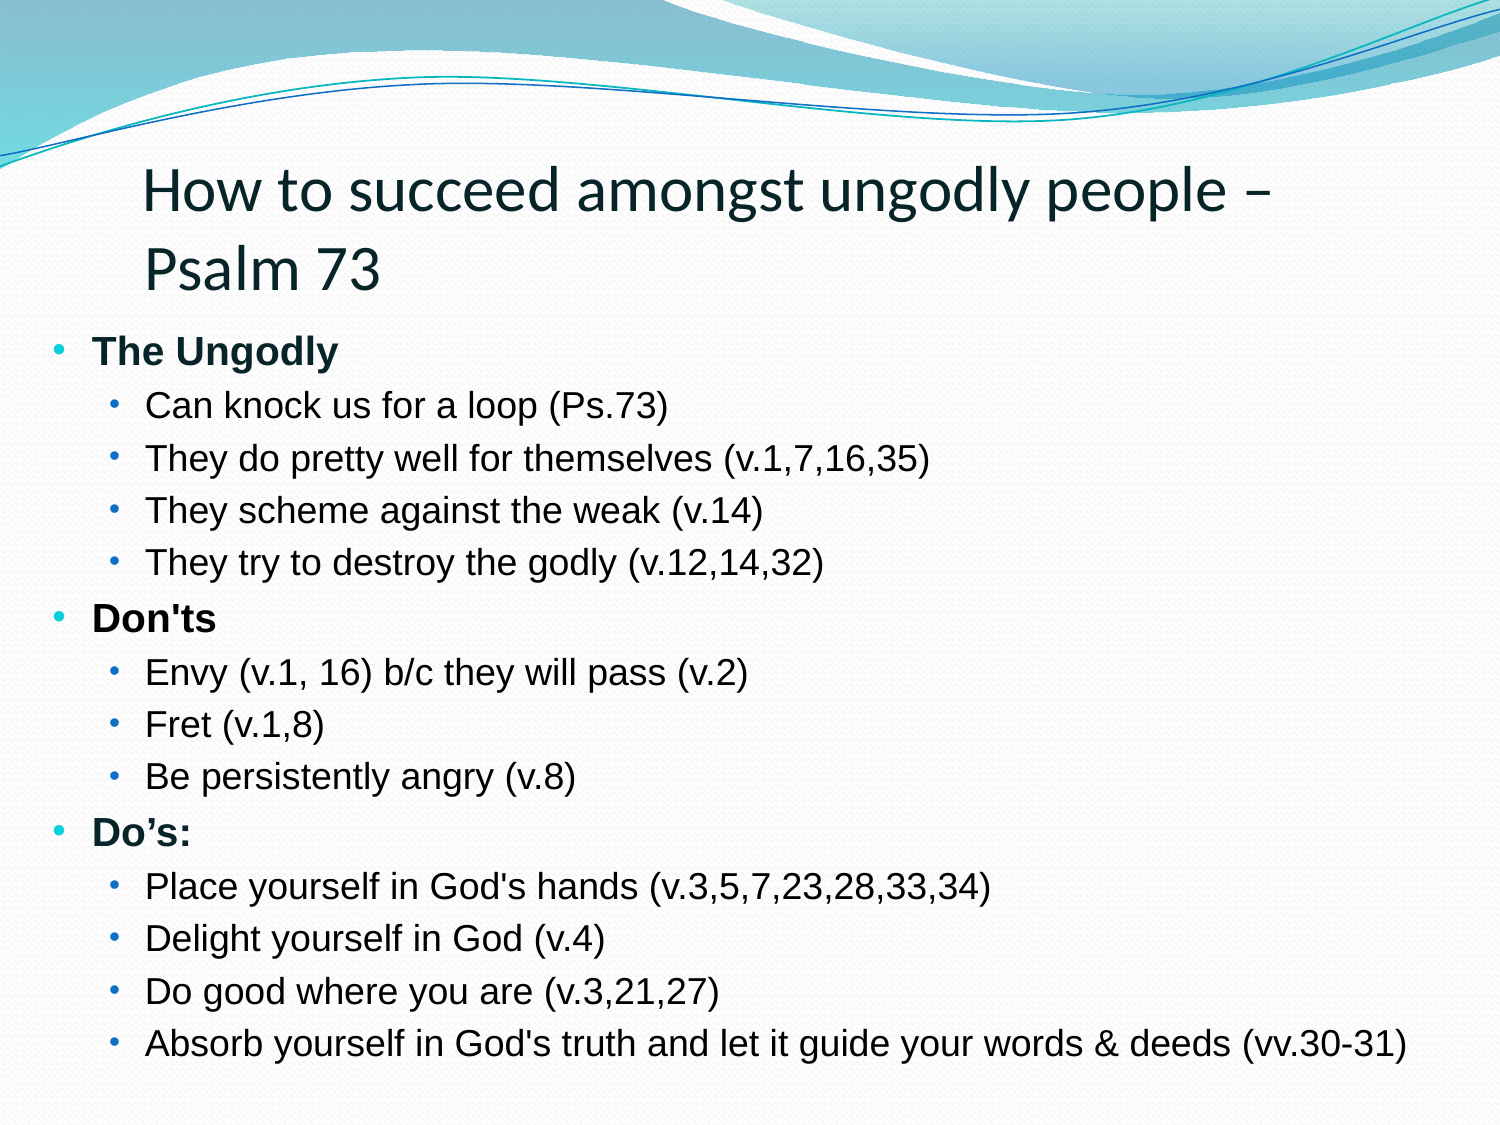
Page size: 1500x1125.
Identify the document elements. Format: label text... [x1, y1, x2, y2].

list The Ungodly Can knock us for a loop (Ps.73) They do pretty well for themselves (v.1,7,16,35) They scheme against the weak (v.14) They try to destroy the godly (v.12,14,32) Don'ts Envy (v.1, 16) b/c they will pass (v.2) Fret (v.1,8) Be persistently angry (v.8) Do’s: Place yourself in God's hands (v.3,5,7,23,28,33,34) Delight yourself in God (v.4) Do good where you are (v.3,21,27) Absorb yourself in God's truth and let it guide your words & deeds (vv.30-31) [37, 317, 1425, 1113]
title How to succeed amongst ungodly people – Psalm 73 [112, 137, 1425, 303]
